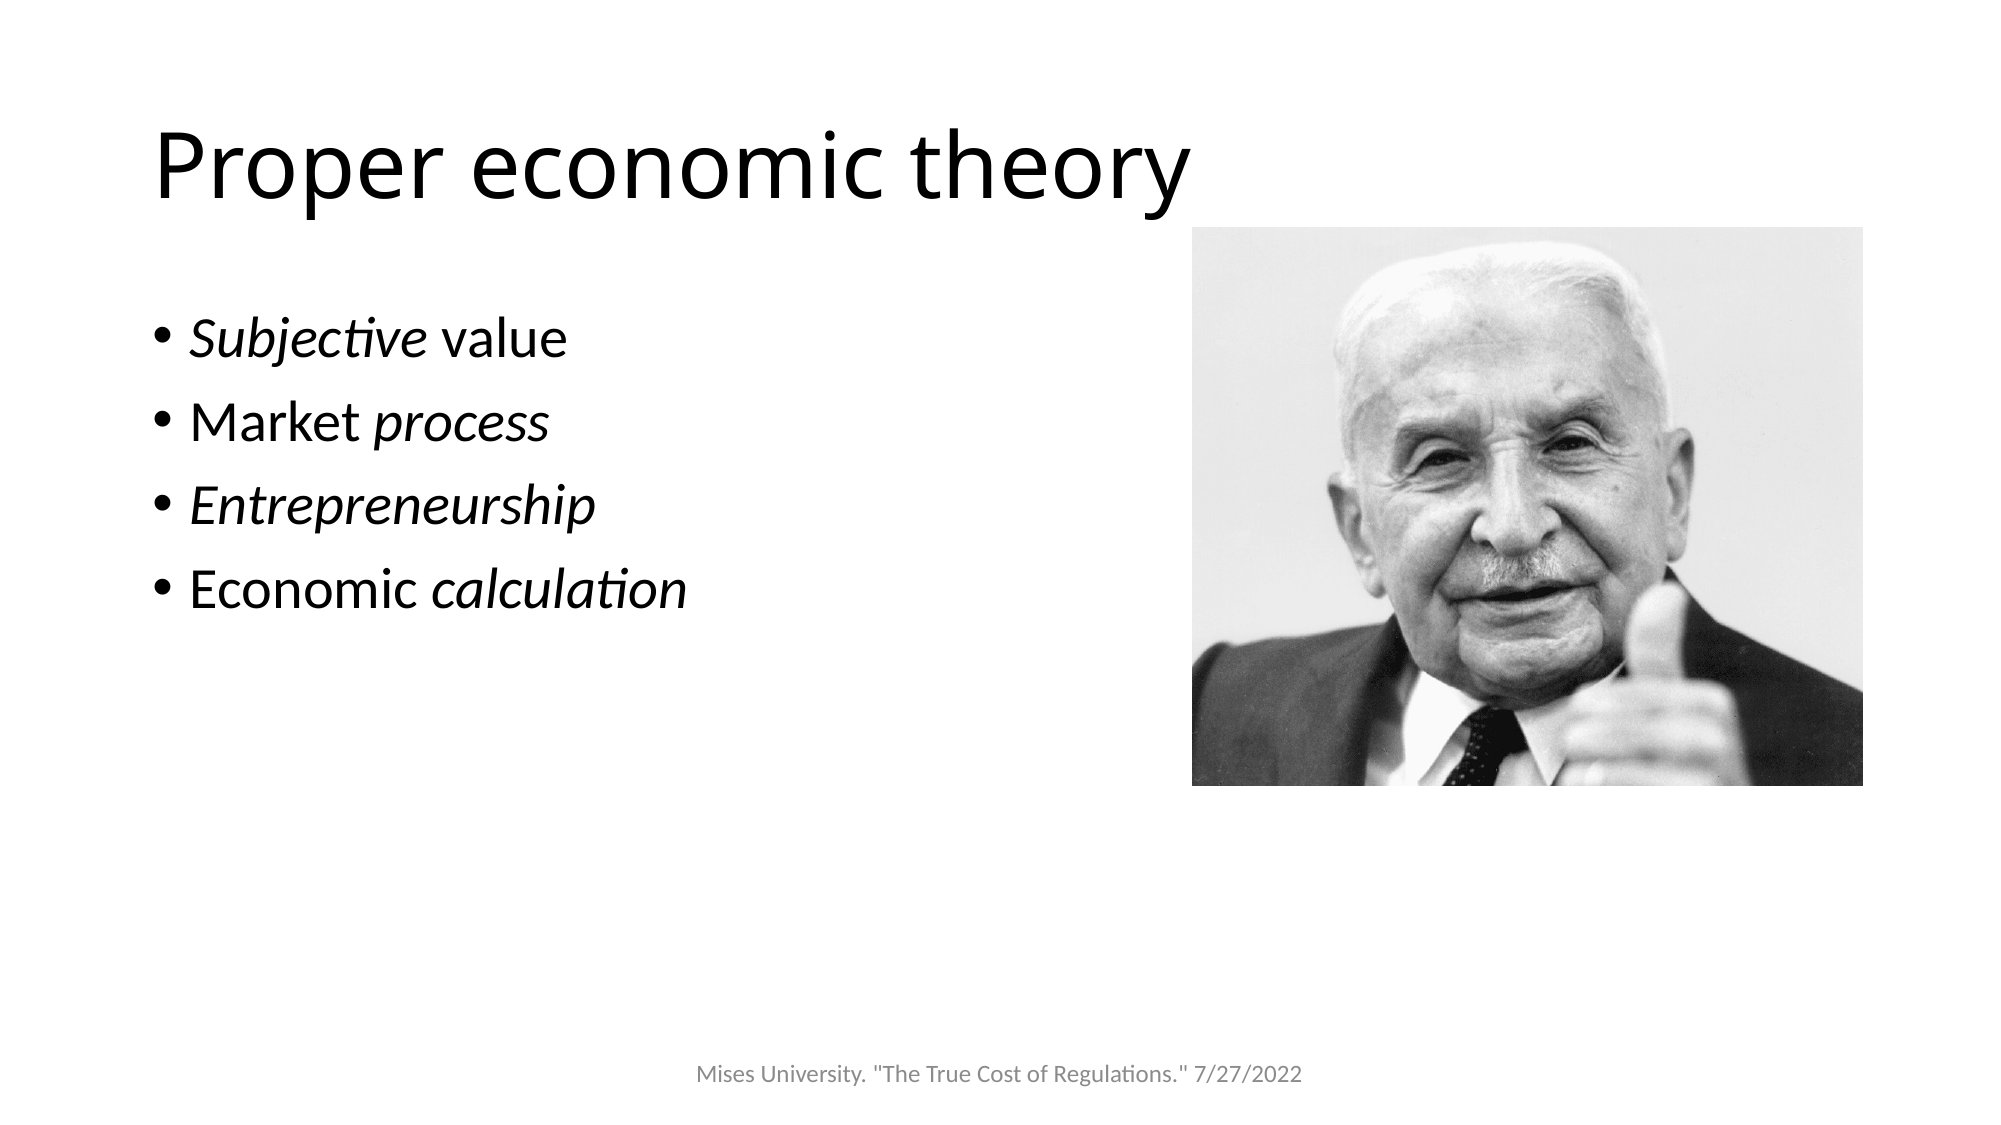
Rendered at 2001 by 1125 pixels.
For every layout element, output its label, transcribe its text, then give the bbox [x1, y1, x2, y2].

footer Mises University. "The True Cost of Regulations." 7/27/2022 [662, 1042, 1338, 1103]
picture [1192, 227, 1863, 786]
list Subjective value Market process Entrepreneurship Economic calculation [137, 299, 1863, 1014]
title Proper economic theory [137, 59, 1863, 278]
